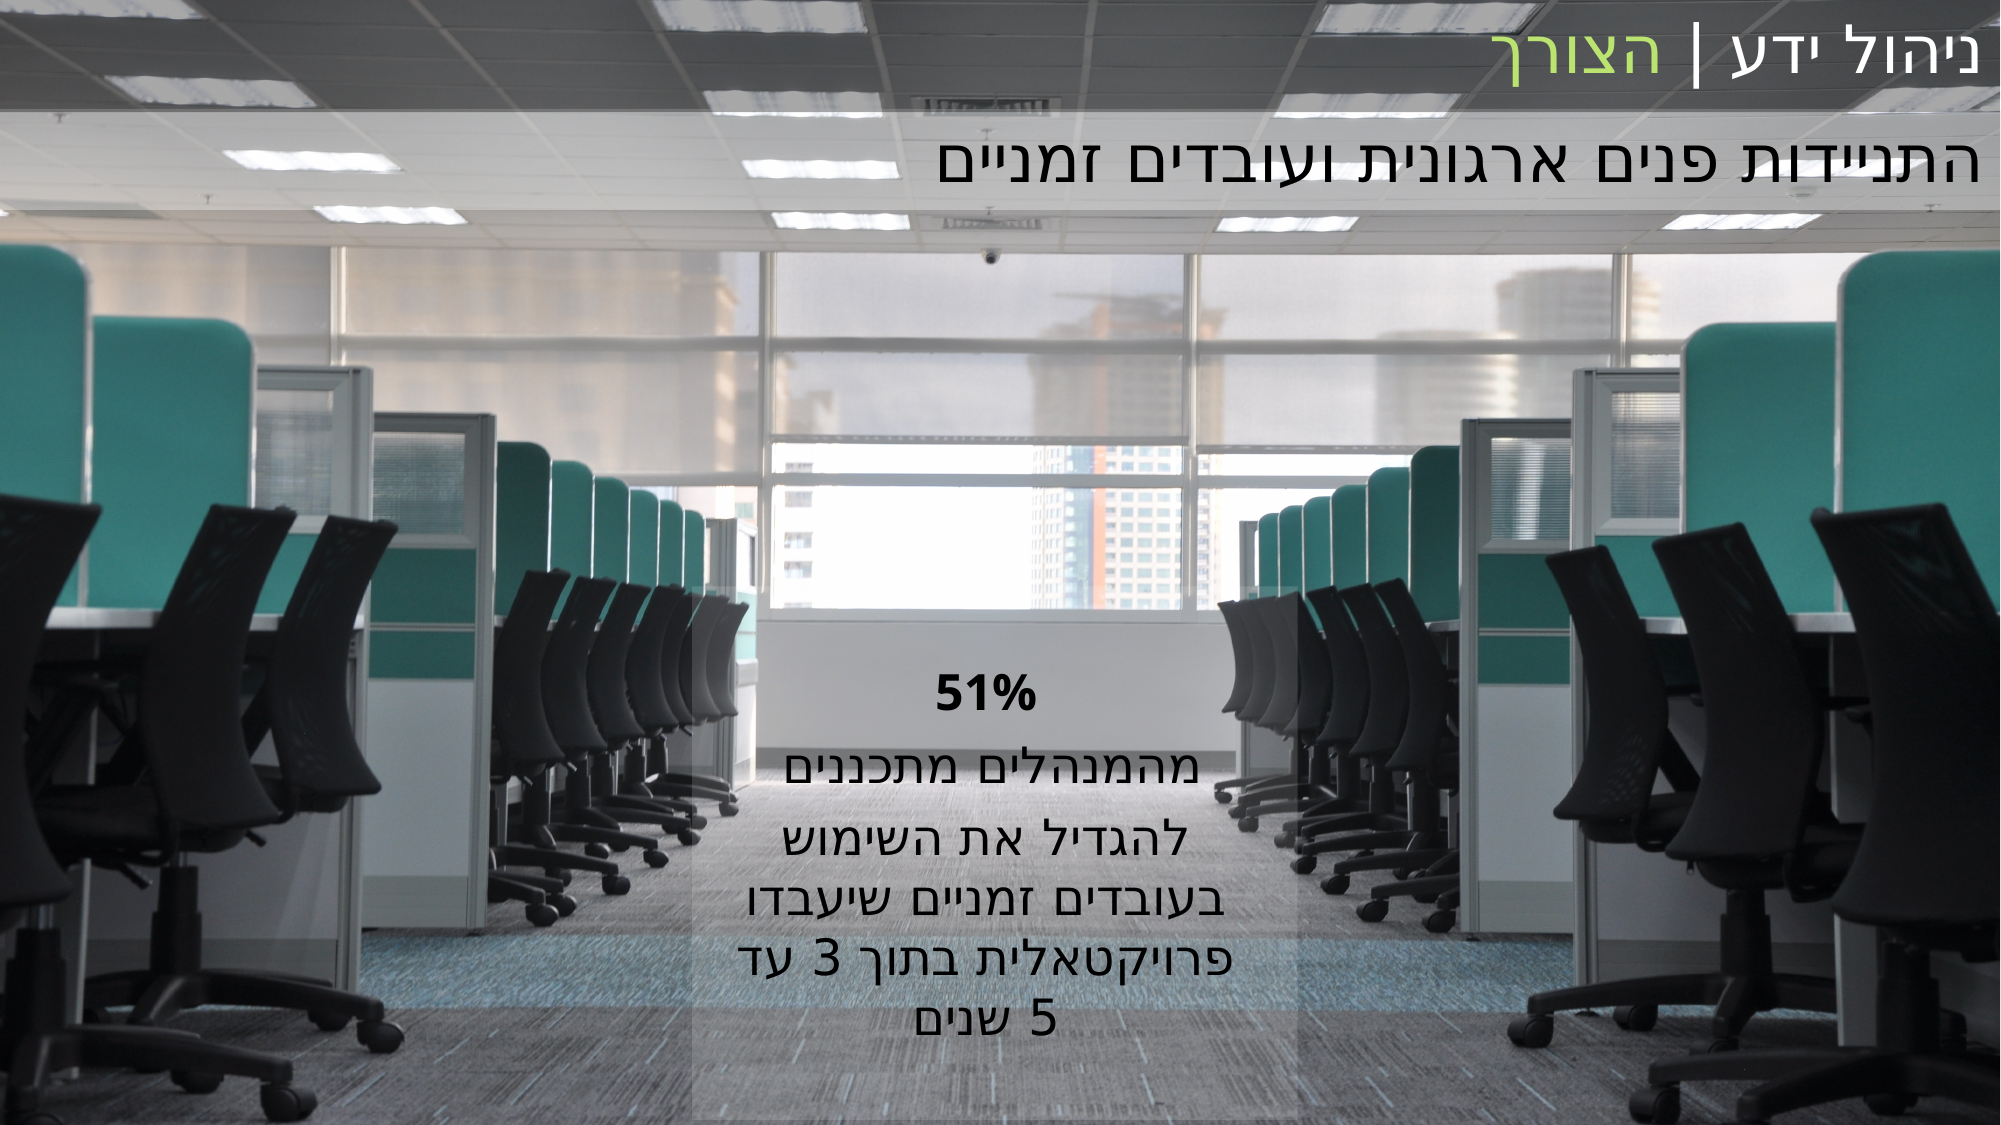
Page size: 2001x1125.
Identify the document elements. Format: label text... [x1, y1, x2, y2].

text_box [1225, 423, 1921, 1125]
title התניידות פנים ארגונית ועובדים זמניים [0, 113, 2000, 210]
text_box ניהול ידע | הצורך [0, 0, 2000, 113]
picture [0, 0, 2001, 1125]
text_box 51% מהמנהלים מתכננים להגדיל את השימוש בעובדים זמניים שיעבדו פרויקטאלית בתוך 3 עד 5 שנים [692, 586, 1298, 1120]
